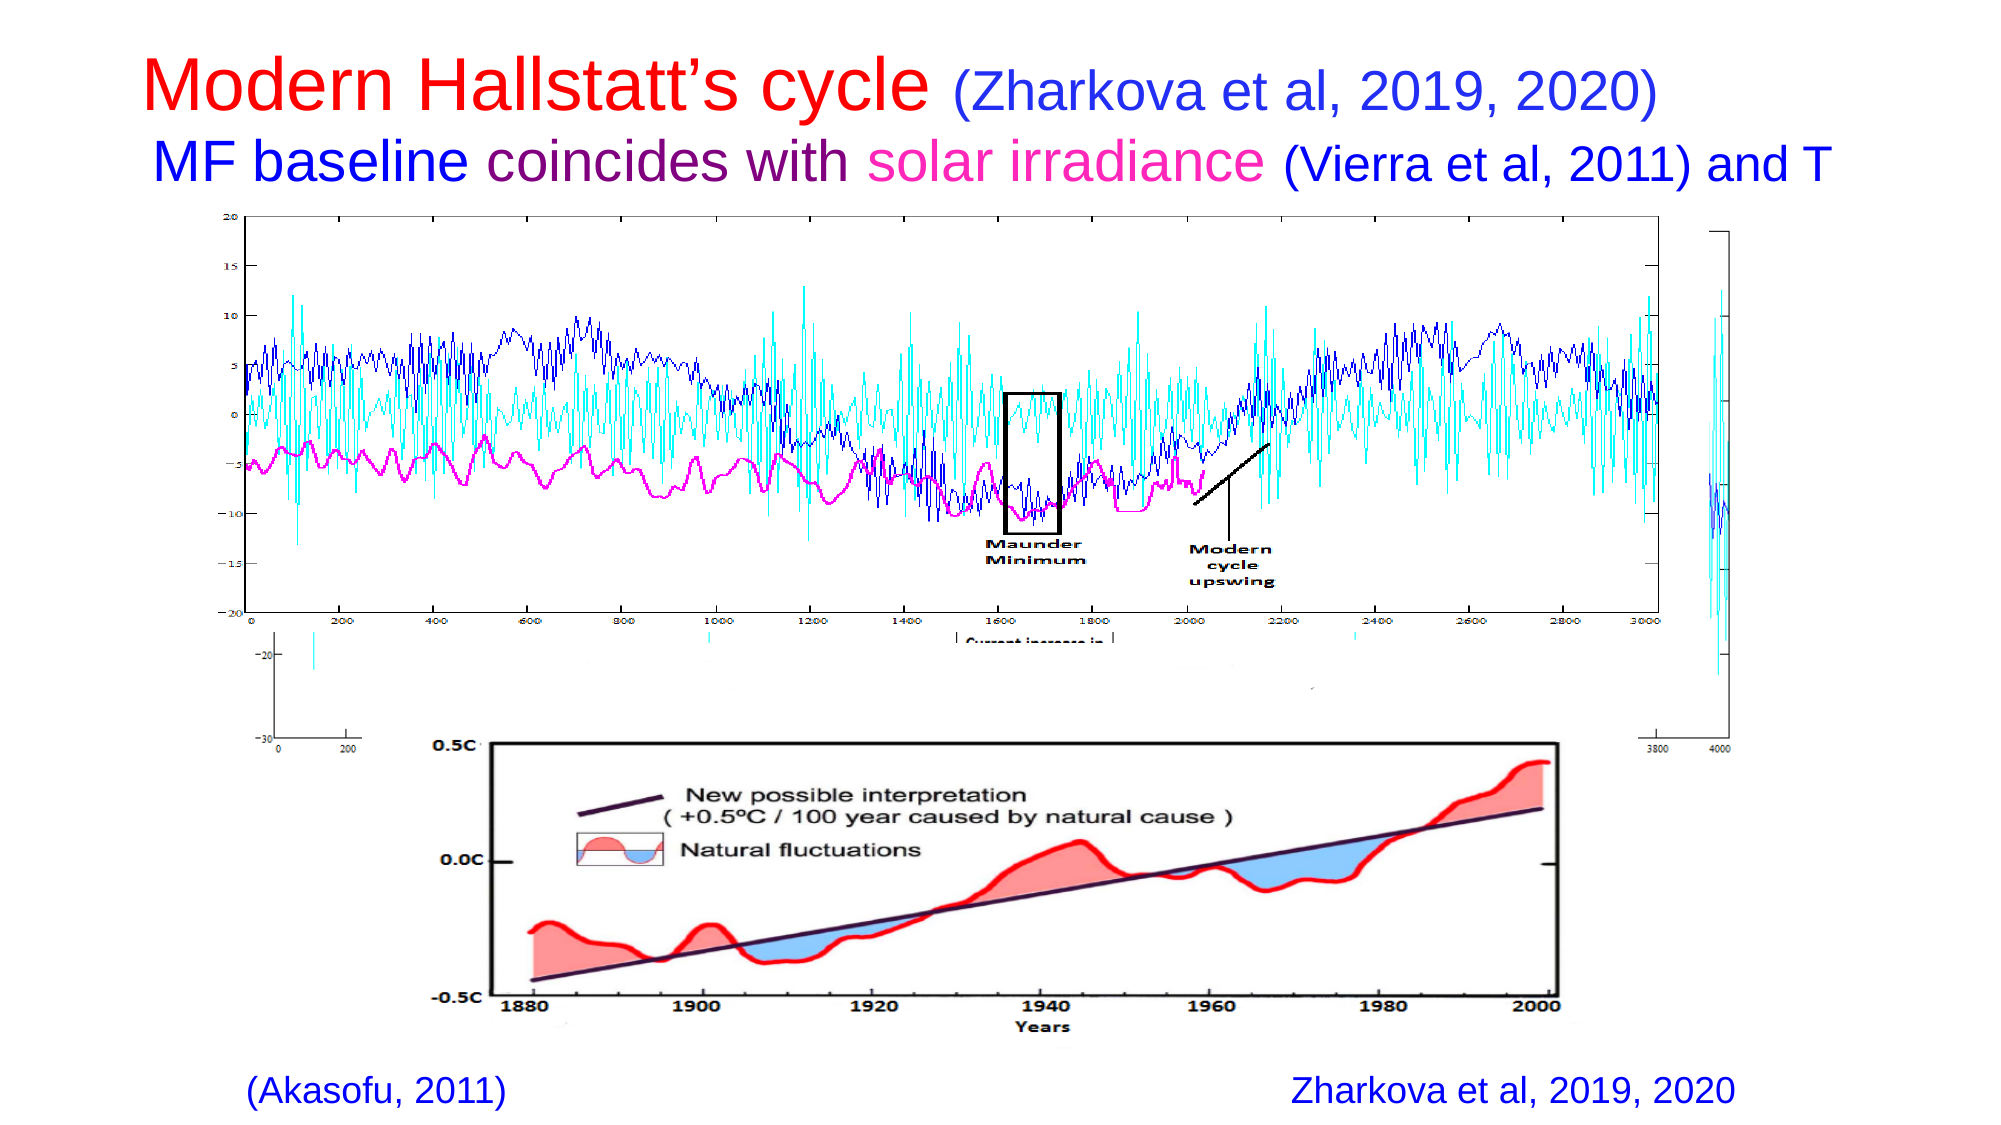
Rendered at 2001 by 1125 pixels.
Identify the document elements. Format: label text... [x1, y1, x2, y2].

text_box (Akasofu, 2011) [231, 1058, 523, 1119]
text_box Zharkova et al, 2019, 2020 [1276, 1058, 1752, 1119]
title Modern Hallstatt’s cycle (Zharkova et al, 2019, 2020) MF baseline coincides with solar irradiance (Vierra et al, 2011) and T [38, 18, 1836, 207]
picture [208, 206, 1751, 1060]
